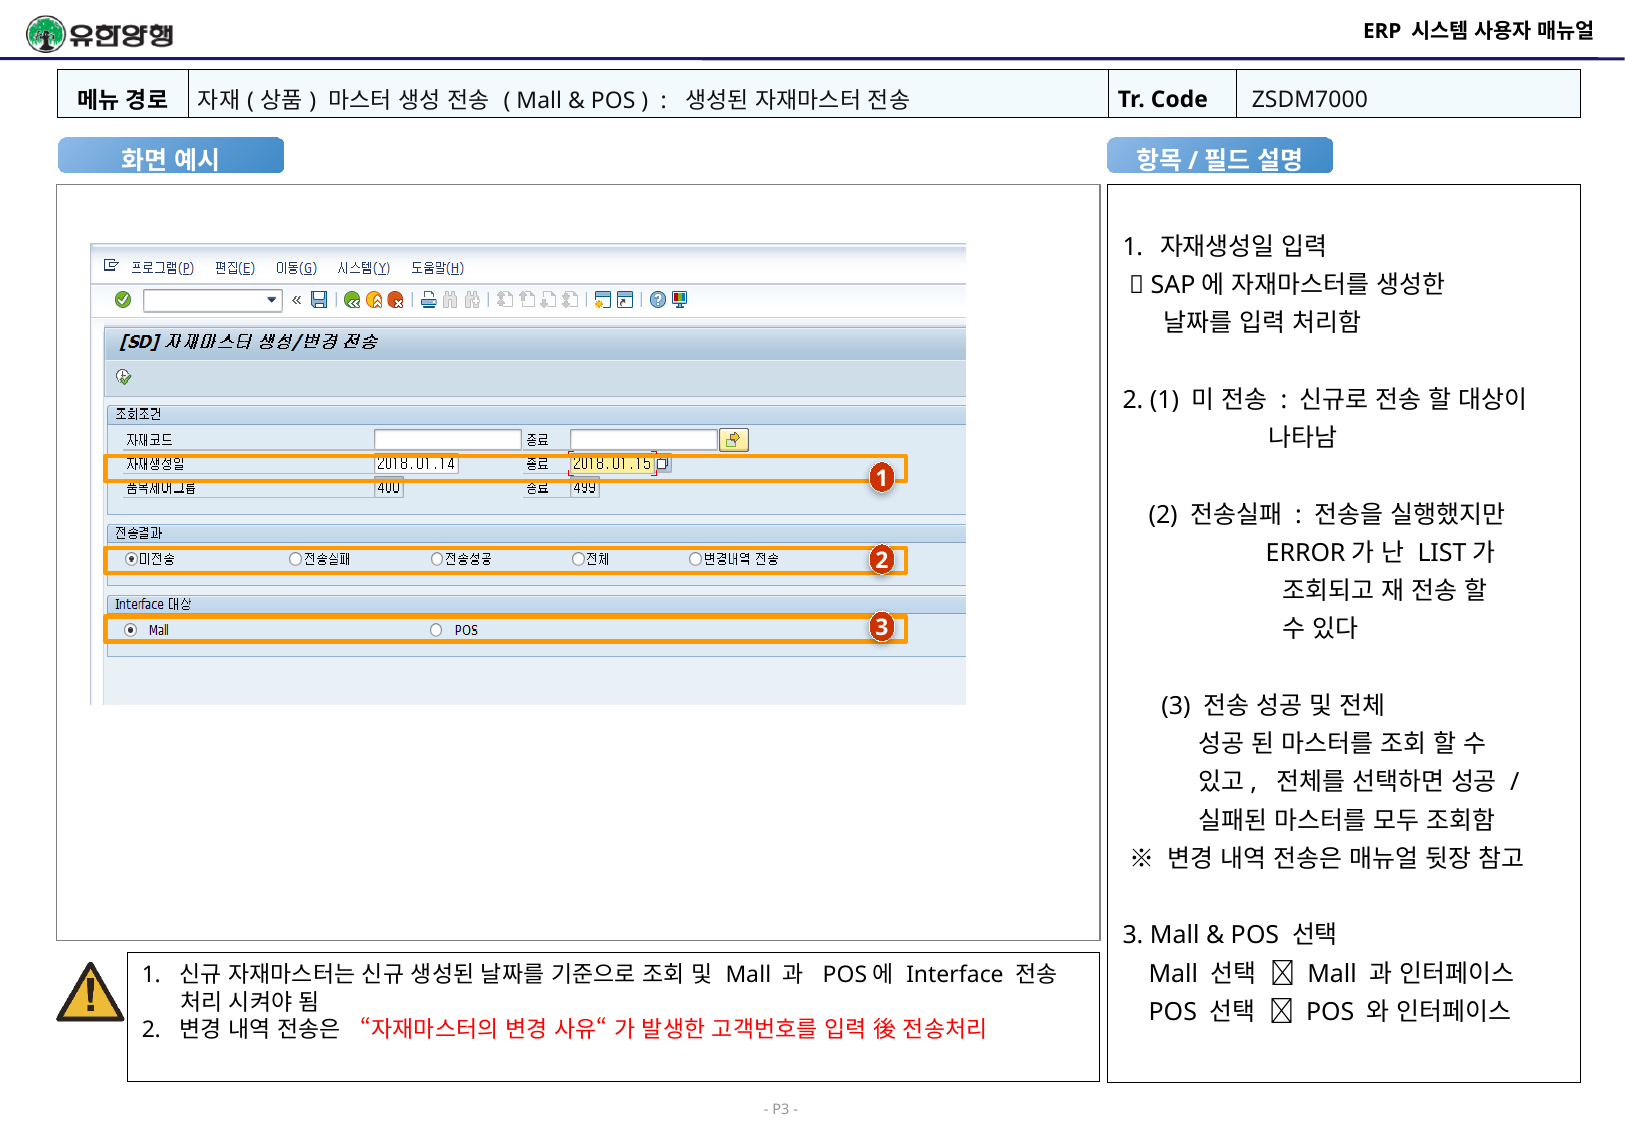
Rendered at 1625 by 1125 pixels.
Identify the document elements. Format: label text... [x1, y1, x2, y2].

picture [20, 11, 178, 55]
text_box 자재생성일 입력  SAP에 자재마스터를 생성한 날짜를 입력 처리함 2. (1) 미 전송 : 신규로 전송 할 대상이 나타남 (2) 전송실패 : 전송을 실행했지만 ERROR가 난 LIST가 조회되고 재 전송 할 수 있다 (3) 전송 성공 및 전체 성공 된 마스터를 조회 할 수 있고, 전체를 선택하면 성공 / 실패된 마스터를 모두 조회함 ※ 변경 내역 전송은 매뉴얼 뒷장 참고 3. Mall & POS 선택 Mall 선택  Mall 과 인터페이스 POS 선택  POS 와 인터페이스 [1107, 184, 1581, 1083]
picture [55, 959, 125, 1022]
title ERP 시스템 사용자 매뉴얼 [905, 9, 1610, 51]
text_box [56, 184, 1100, 941]
picture [89, 243, 967, 705]
text_box 항목/필드 설명 [1107, 137, 1333, 173]
text_box 화면 예시 [58, 137, 284, 173]
table_header 메뉴 경로 [58, 70, 188, 117]
table_header Tr. Code [1109, 70, 1236, 117]
table_header 자재(상품) 마스터 생성 전송 ( Mall & POS ) : 생성된 자재마스터 전송 [189, 70, 1108, 117]
table_header ZSDM7000 [1237, 70, 1580, 117]
text_box 신규 자재마스터는 신규 생성된 날짜를 기준으로 조회 및 Mall 과 POS에 Interface 전송 처리 시켜야 됨 변경 내역 전송은 “자재마스터의 변경 사유“ 가 발생한 고객번호를 입력 後 전송처리 [127, 952, 1100, 1082]
